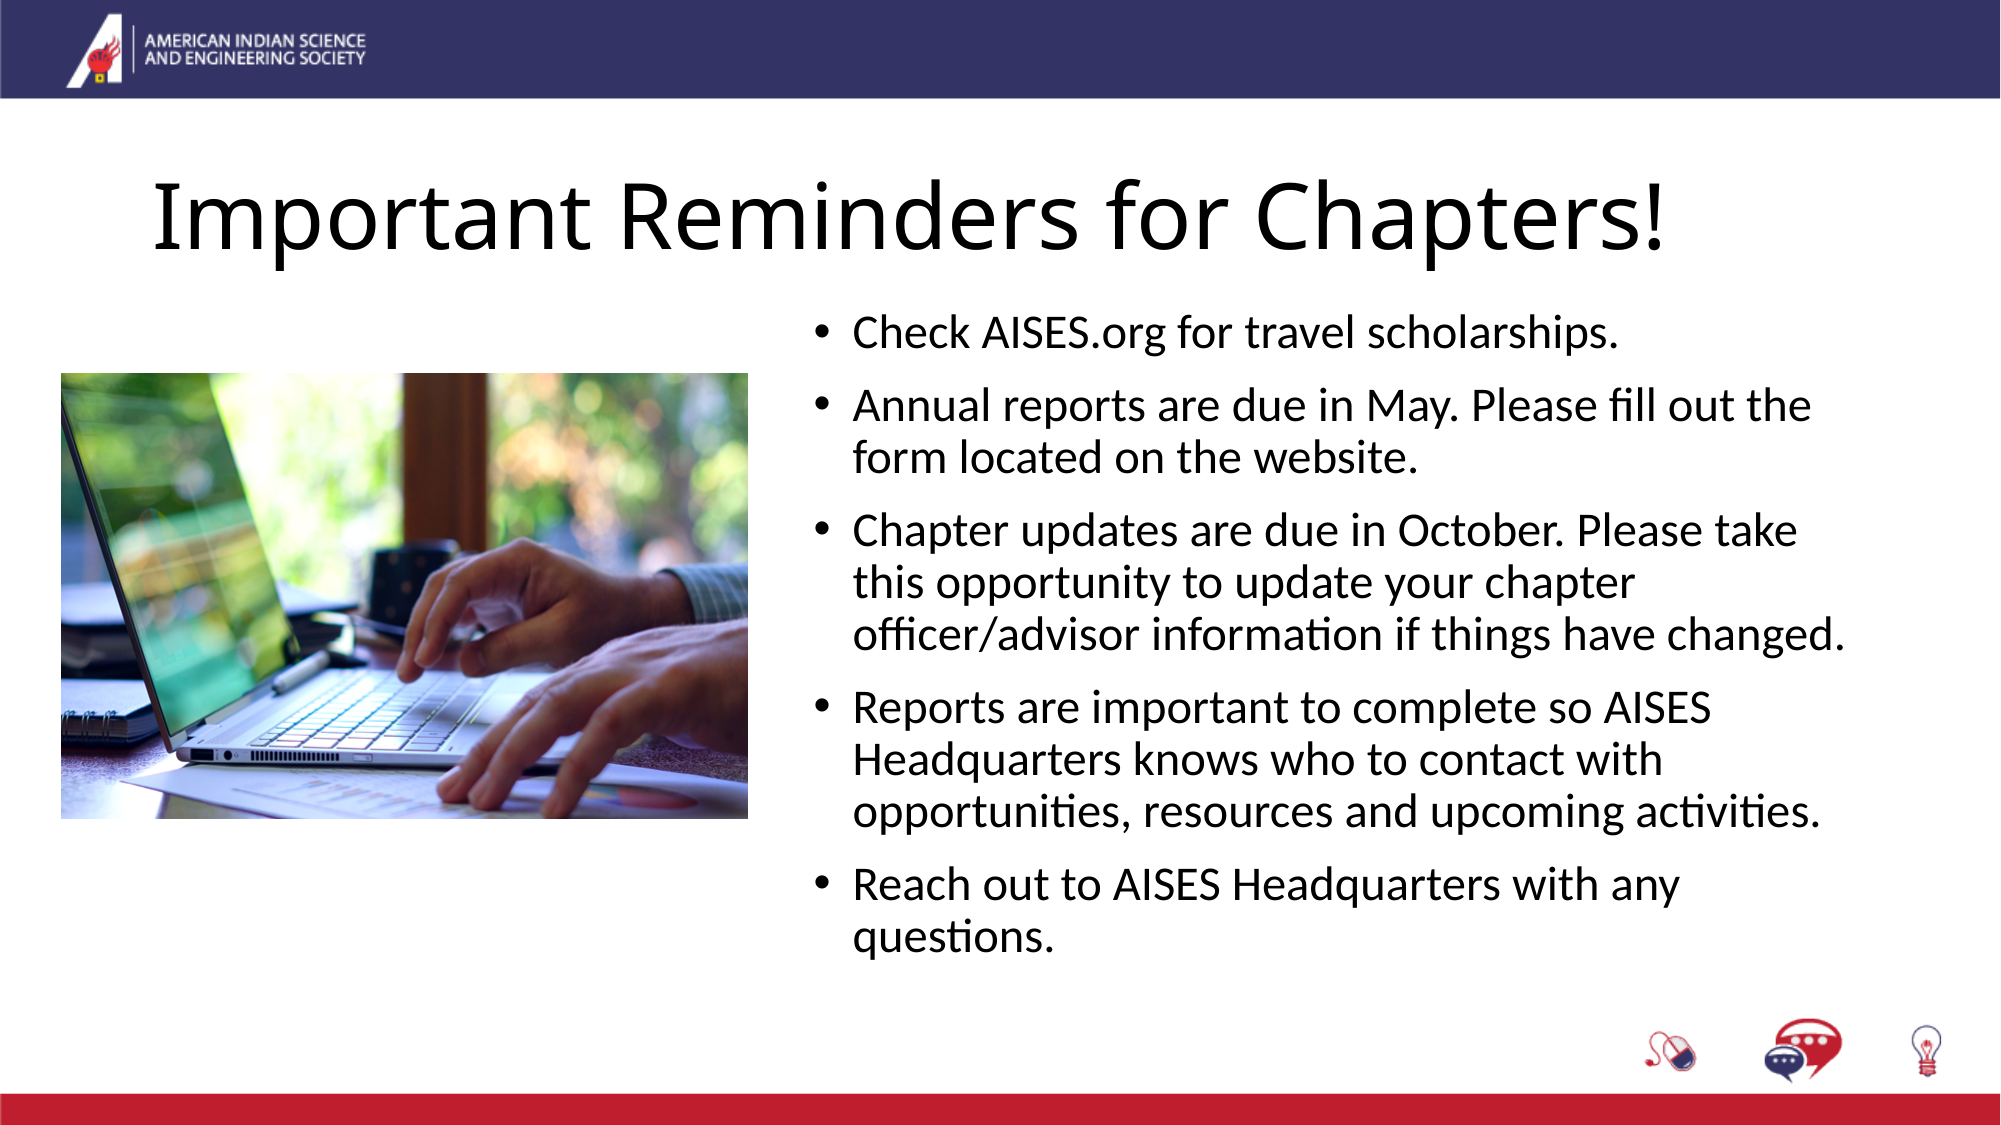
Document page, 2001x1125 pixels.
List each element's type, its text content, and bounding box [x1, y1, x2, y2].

title Important Reminders for Chapters! [137, 110, 1863, 329]
picture [0, 0, 2001, 1125]
list Check AISES.org for travel scholarships. Annual reports are due in May. Please fill out the form located on the website. Chapter updates are due in October. Please take this opportunity to update your chapter officer/advisor information if things have changed. Reports are important to complete so AISES Headquarters knows who to contact with opportunities, resources and upcoming activities. Reach out to AISES Headquarters with any questions. [798, 299, 1863, 1014]
